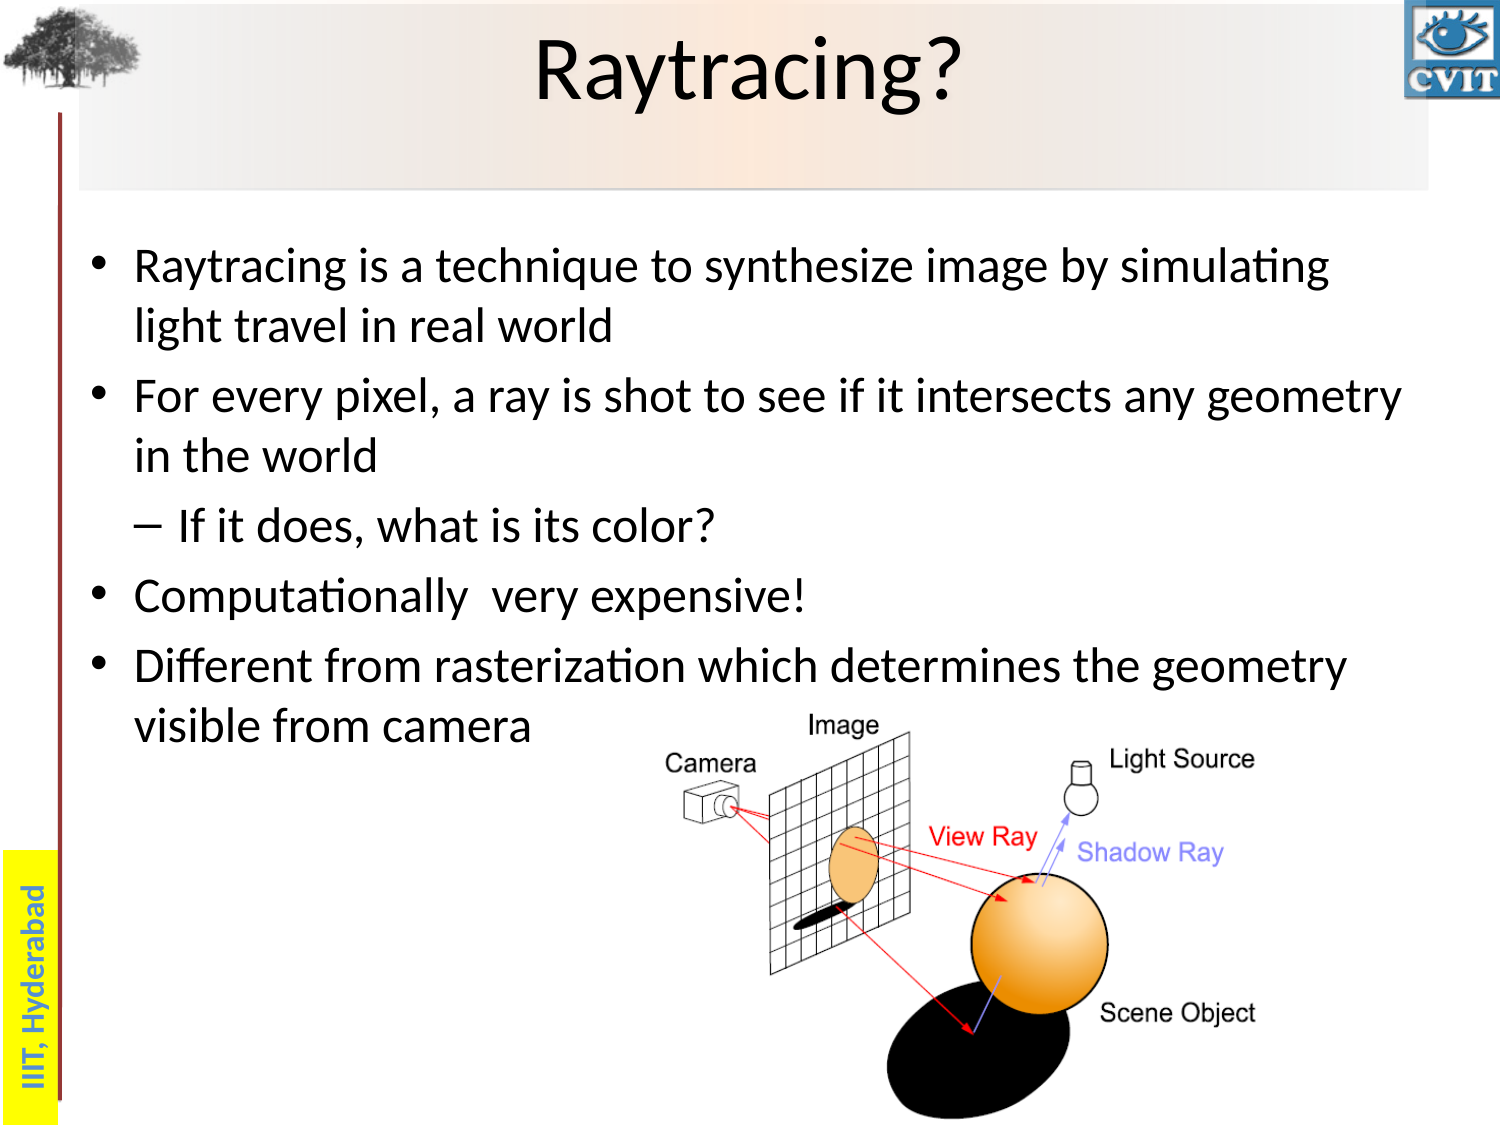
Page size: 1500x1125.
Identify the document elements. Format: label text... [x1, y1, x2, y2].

picture [0, 0, 74, 100]
picture [1426, 0, 1500, 100]
list Raytracing is a technique to synthesize image by simulating light travel in real world For every pixel, a ray is shot to see if it intersects any geometry in the world If it does, what is its color? Computationally very expensive! Different from rasterization which determines the geometry visible from camera [74, 224, 1426, 863]
picture [649, 699, 1278, 1125]
title Raytracing? [74, 0, 1426, 188]
